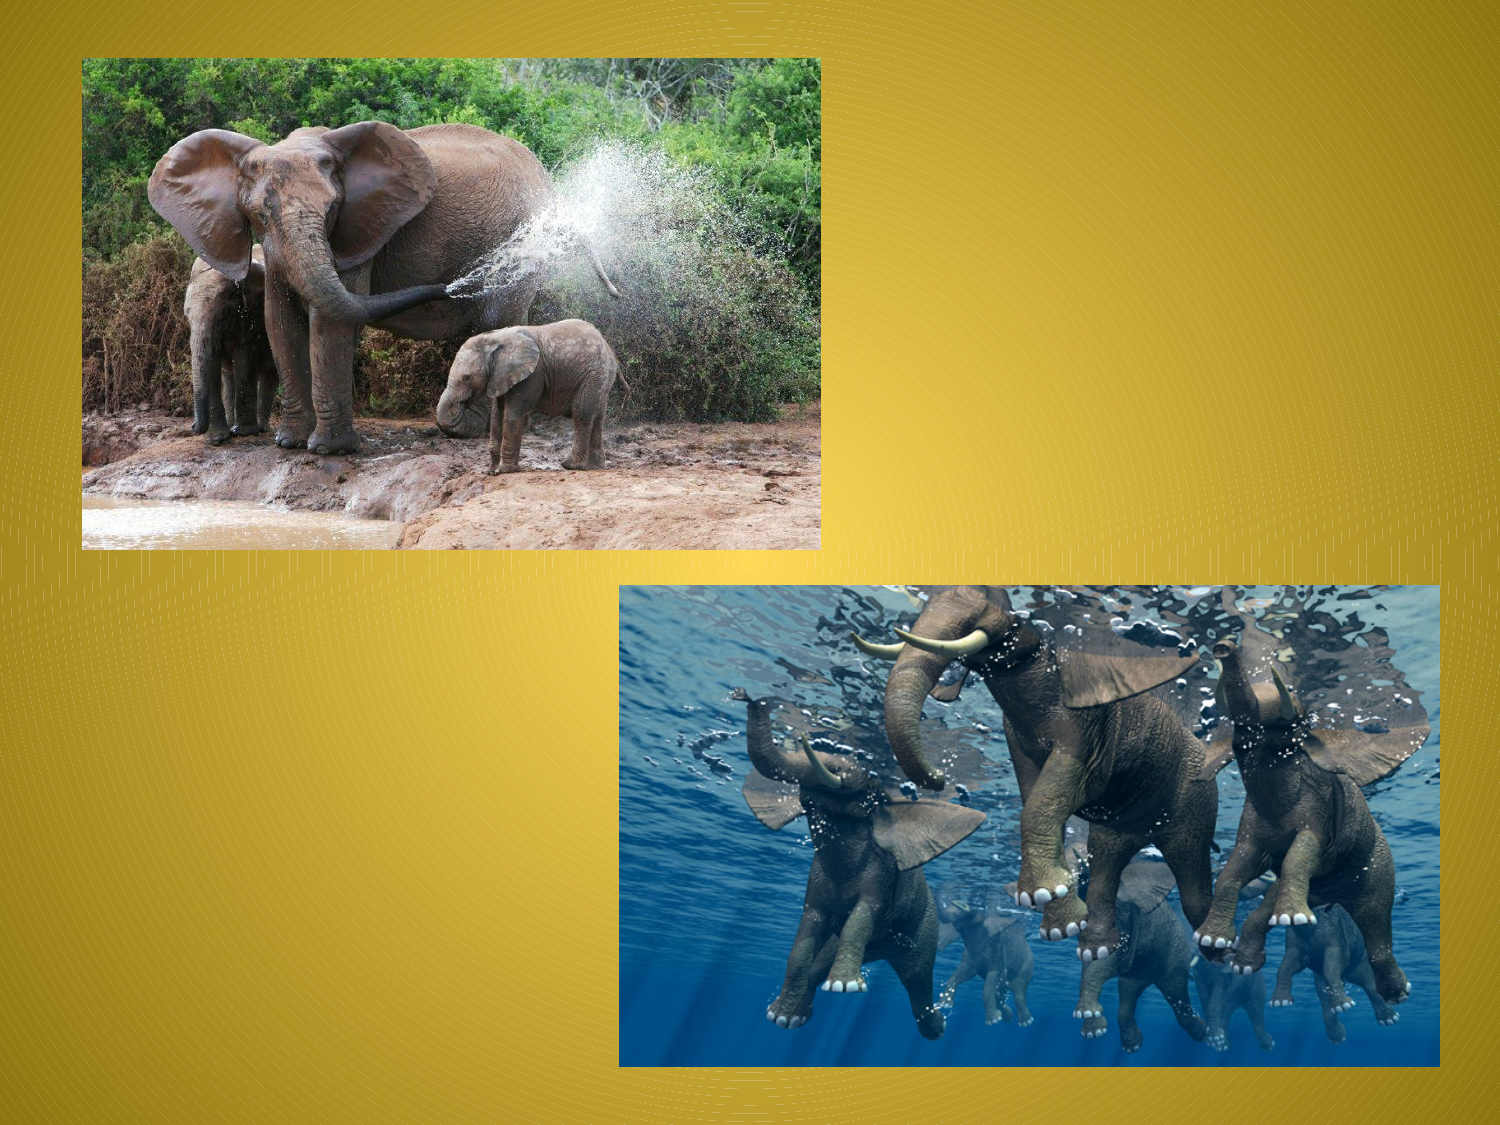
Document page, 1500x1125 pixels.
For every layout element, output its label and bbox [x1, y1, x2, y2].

picture [81, 58, 821, 551]
picture [619, 585, 1441, 1067]
